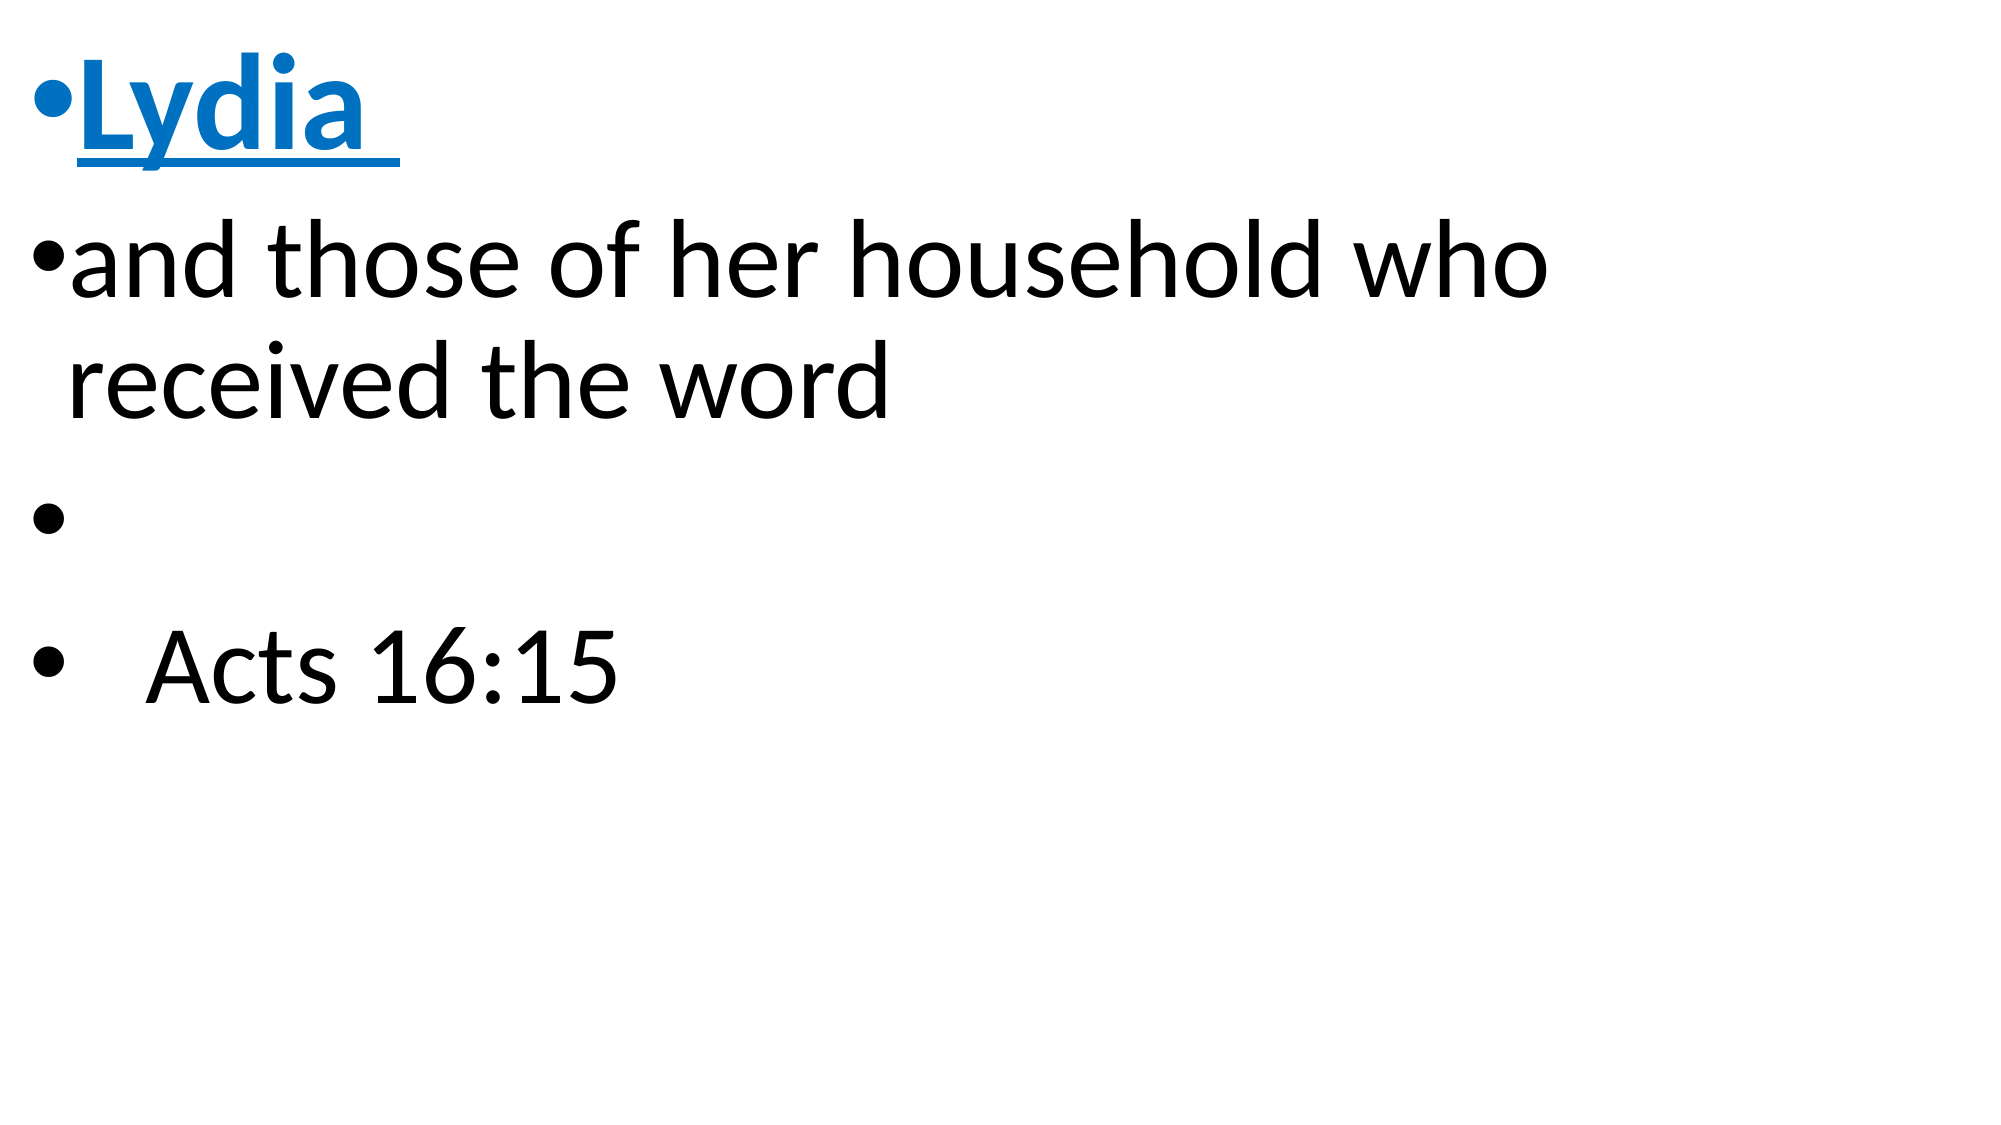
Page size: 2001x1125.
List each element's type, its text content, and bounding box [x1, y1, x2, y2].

list Lydia and those of her household who received the word Acts 16:15 [14, 23, 1979, 1106]
